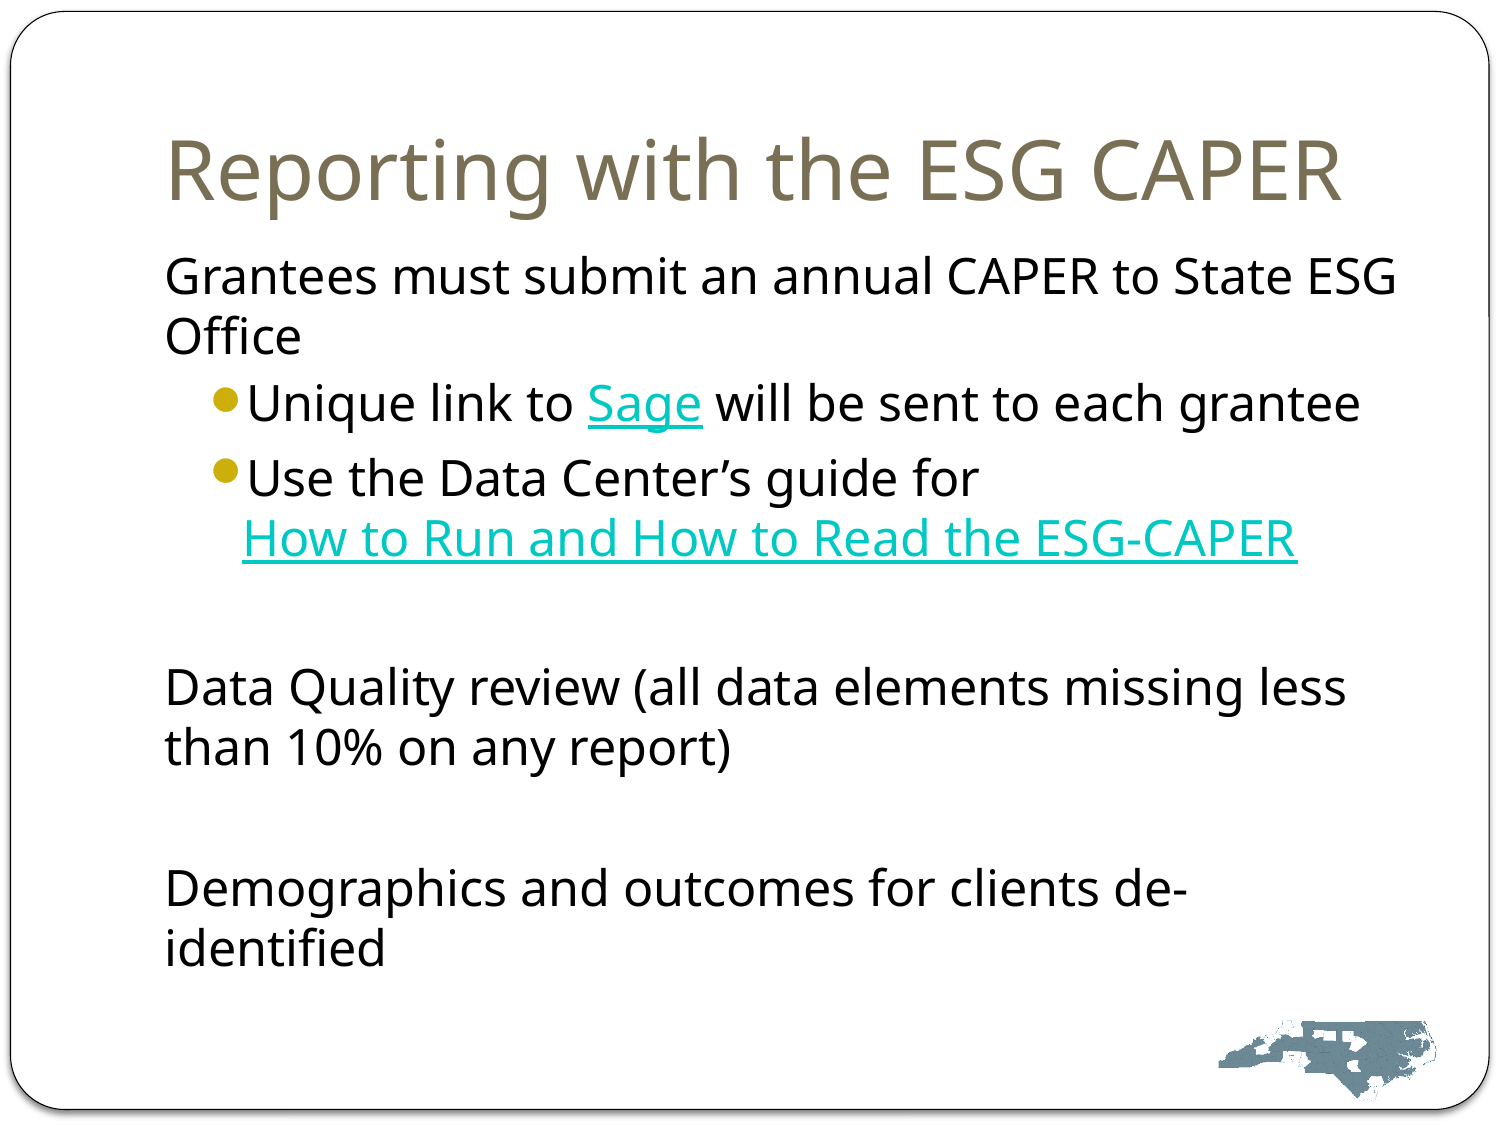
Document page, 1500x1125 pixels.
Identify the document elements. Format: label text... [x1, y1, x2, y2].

title Reporting with the ESG CAPER [150, 45, 1425, 233]
list Grantees must submit an annual CAPER to State ESG Office Unique link to Sage will be sent to each grantee Use the Data Center’s guide for How to Run and How to Read the ESG-CAPER Data Quality review (all data elements missing less than 10% on any report) Demographics and outcomes for clients de-identified [150, 237, 1425, 988]
